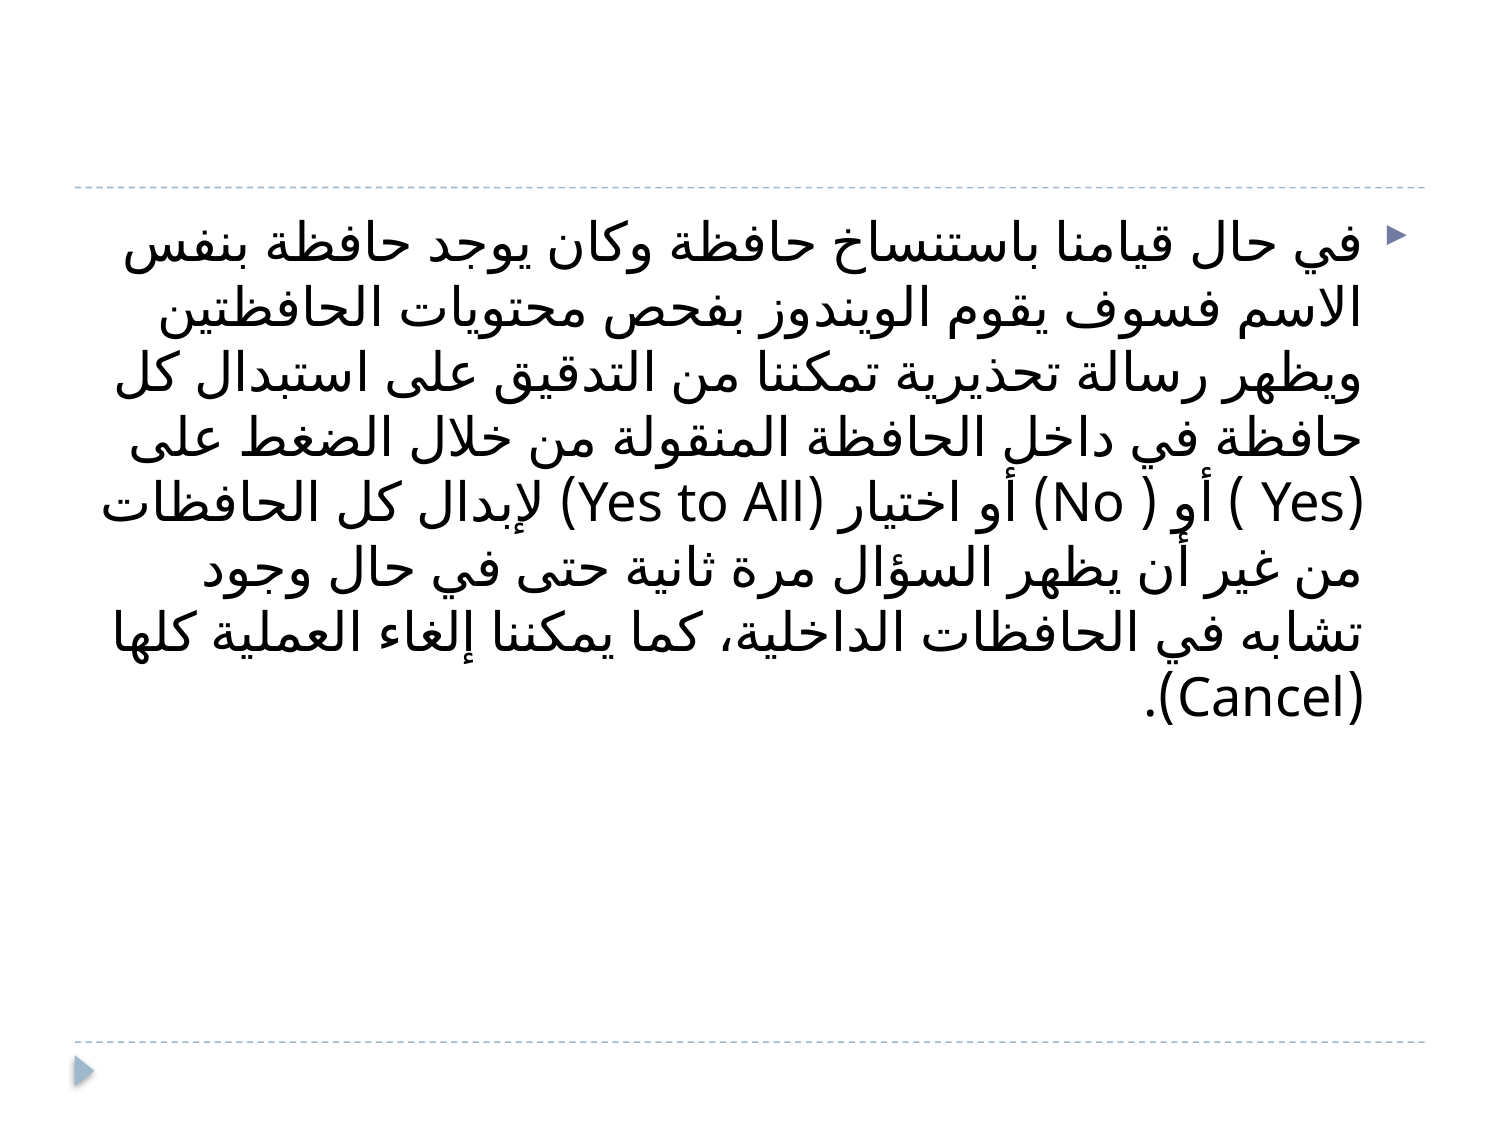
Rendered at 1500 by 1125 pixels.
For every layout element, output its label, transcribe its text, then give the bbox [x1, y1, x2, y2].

list في حال قيامنا باستنساخ حافظة وكان يوجد حافظة بنفس الاسم فسوف يقوم الويندوز بفحص محتويات الحافظتين ويظهر رسالة تحذيرية تمكننا من التدقيق على استبدال كل حافظة في داخل الحافظة المنقولة من خلال الضغط على (Yes ) أو ( No) أو اختيار (Yes to All) لإبدال كل الحافظات من غير أن يظهر السؤال مرة ثانية حتى في حال وجود تشابه في الحافظات الداخلية، كما يمكننا إلغاء العملية كلها (Cancel). [75, 200, 1425, 1010]
